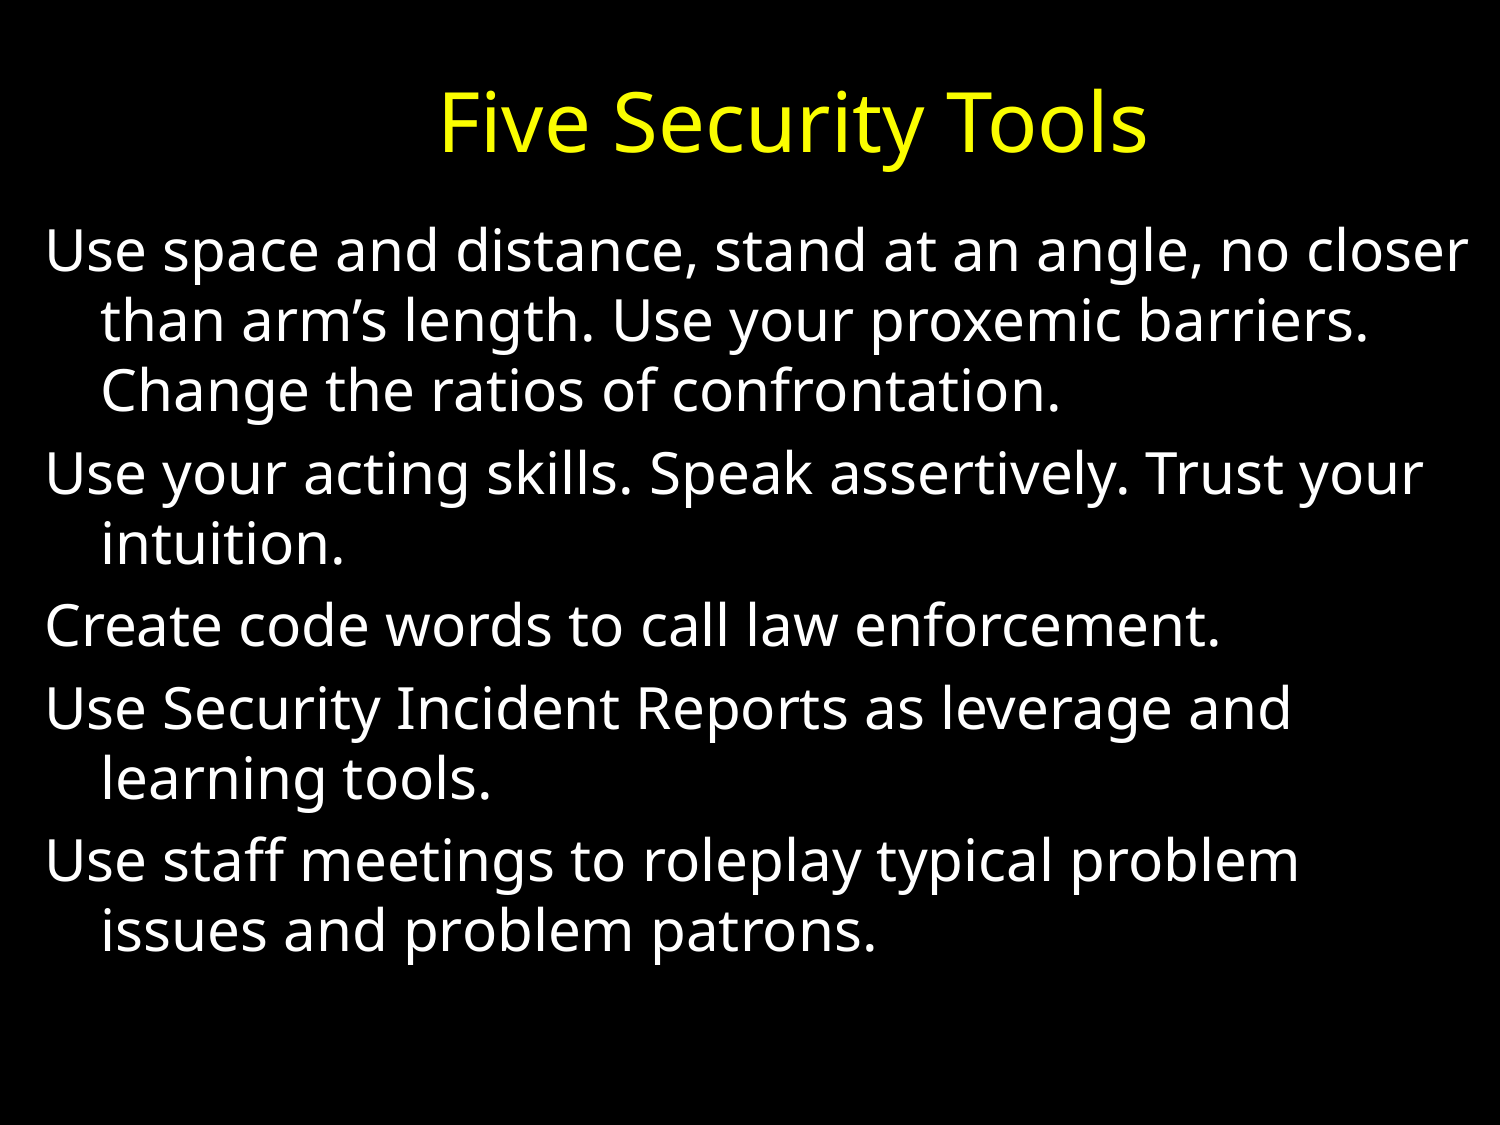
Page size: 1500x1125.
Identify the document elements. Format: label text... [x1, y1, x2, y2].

list Use space and distance, stand at an angle, no closer than arm’s length. Use your proxemic barriers. Change the ratios of confrontation. Use your acting skills. Speak assertively. Trust your intuition. Create code words to call law enforcement. Use Security Incident Reports as leverage and learning tools. Use staff meetings to roleplay typical problem issues and problem patrons. [36, 205, 1488, 1026]
title Five Security Tools [155, 24, 1432, 205]
